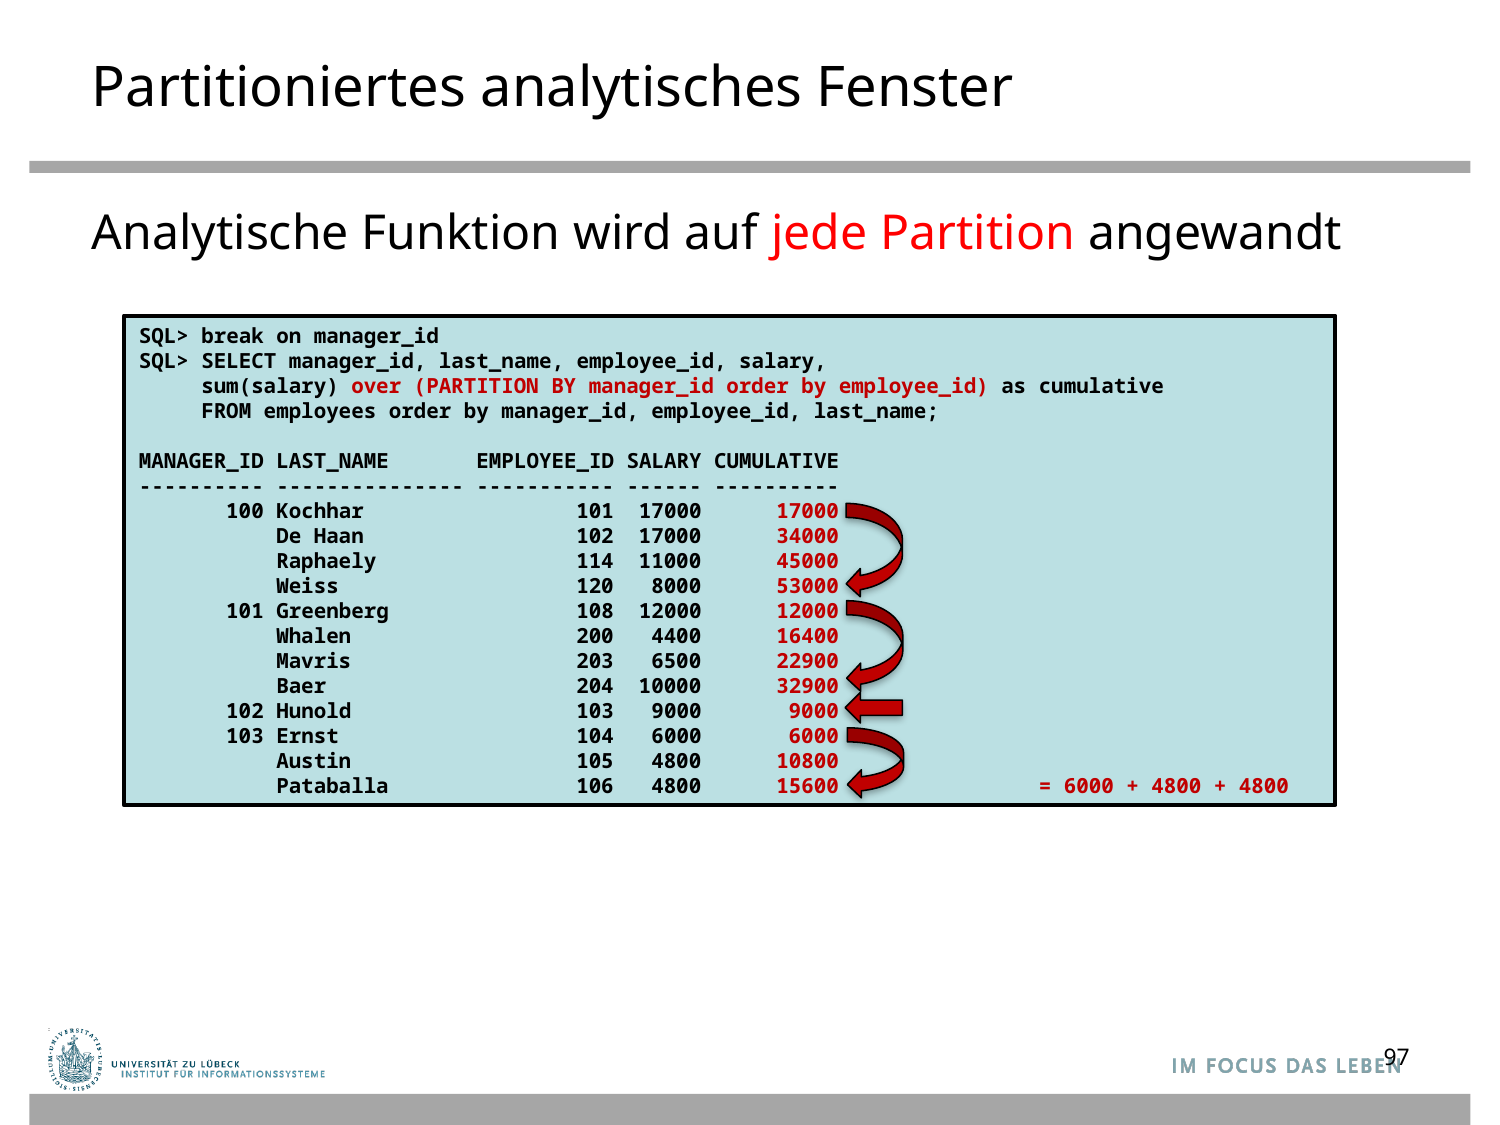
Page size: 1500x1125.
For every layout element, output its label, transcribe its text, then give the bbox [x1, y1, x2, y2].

picture [1173, 1058, 1342, 1073]
title Partitioniertes analytisches Fenster [76, 42, 1427, 126]
text_box [845, 599, 904, 692]
text_box [846, 727, 905, 799]
list Analytische Funktion wird auf jede Partition angewandt [76, 193, 1424, 313]
text_box [844, 691, 904, 724]
slide_number 97 [1342, 1042, 1425, 1103]
text_box [845, 502, 904, 598]
text_box SQL> break on manager_id SQL> SELECT manager_id, last_name, employee_id, salary, sum(salary) over (PARTITION BY manager_id order by employee_id) as cumulative FROM employees order by manager_id, employee_id, last_name; MANAGER_ID LAST_NAME EMPLOYEE_ID SALARY CUMULATIVE ---------- --------------- ----------- ------ ---------- 100 Kochhar 101 17000 17000 De Haan 102 17000 34000 Raphaely 114 11000 45000 Weiss 120 8000 53000 101 Greenberg 108 12000 12000 Whalen 200 4400 16400 Mavris 203 6500 22900 Baer 204 10000 32900 102 Hunold 103 9000 9000 103 Ernst 104 6000 6000 Austin 105 4800 10800 Pataballa 106 4800 15600 = 6000 + 4800 + 4800 [123, 315, 1336, 806]
